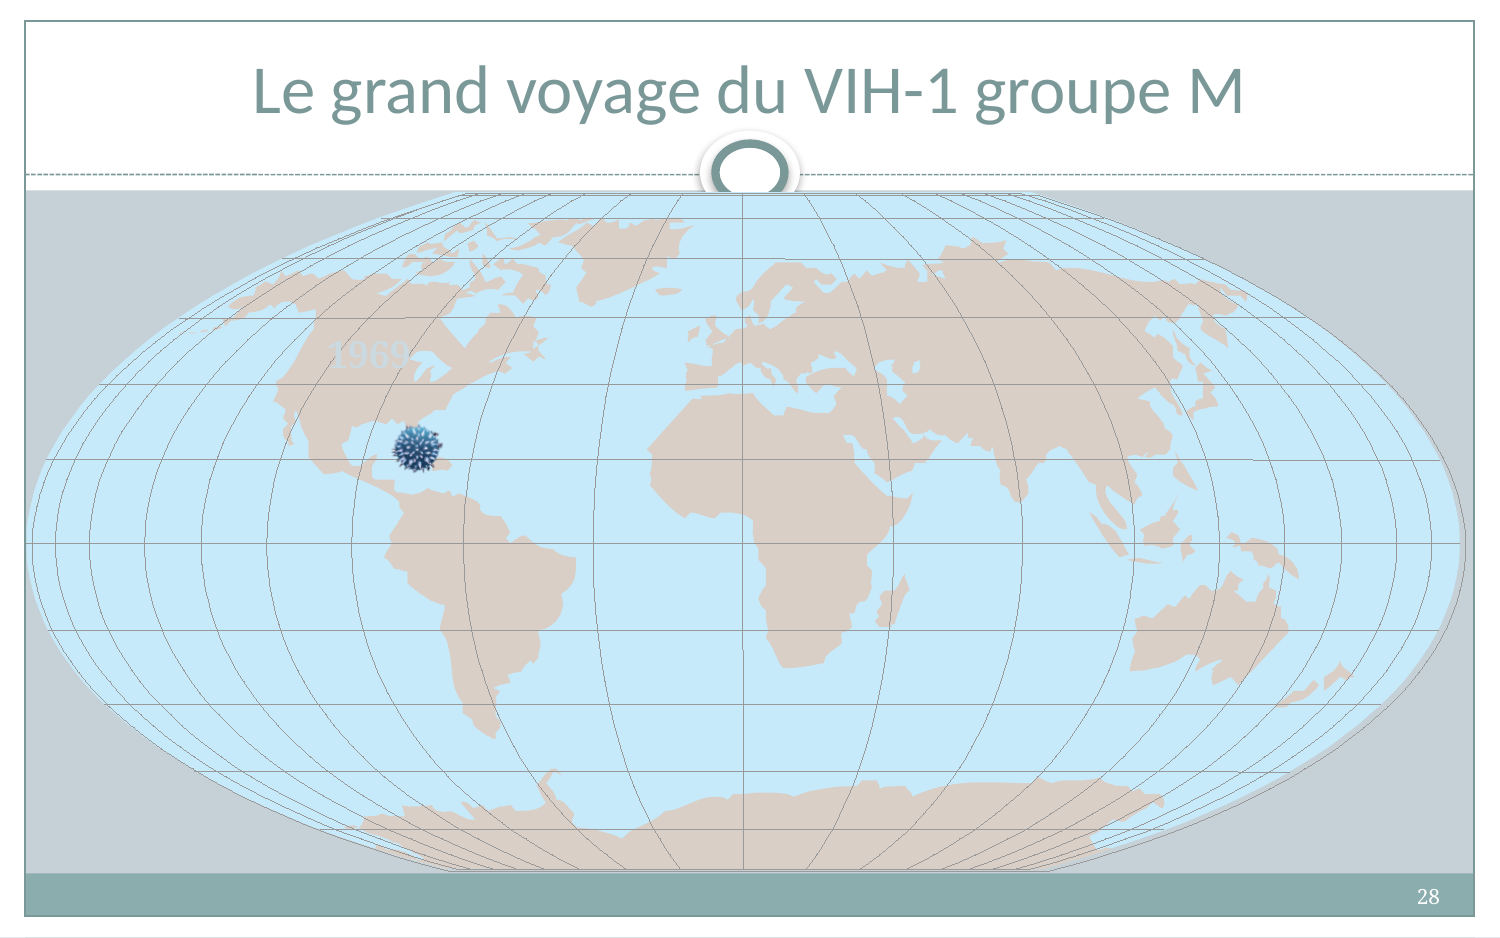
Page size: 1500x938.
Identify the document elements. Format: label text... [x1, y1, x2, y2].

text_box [26, 191, 1466, 872]
title Le grand voyage du VIH-1 groupe M [49, 31, 1450, 135]
picture [384, 416, 451, 480]
